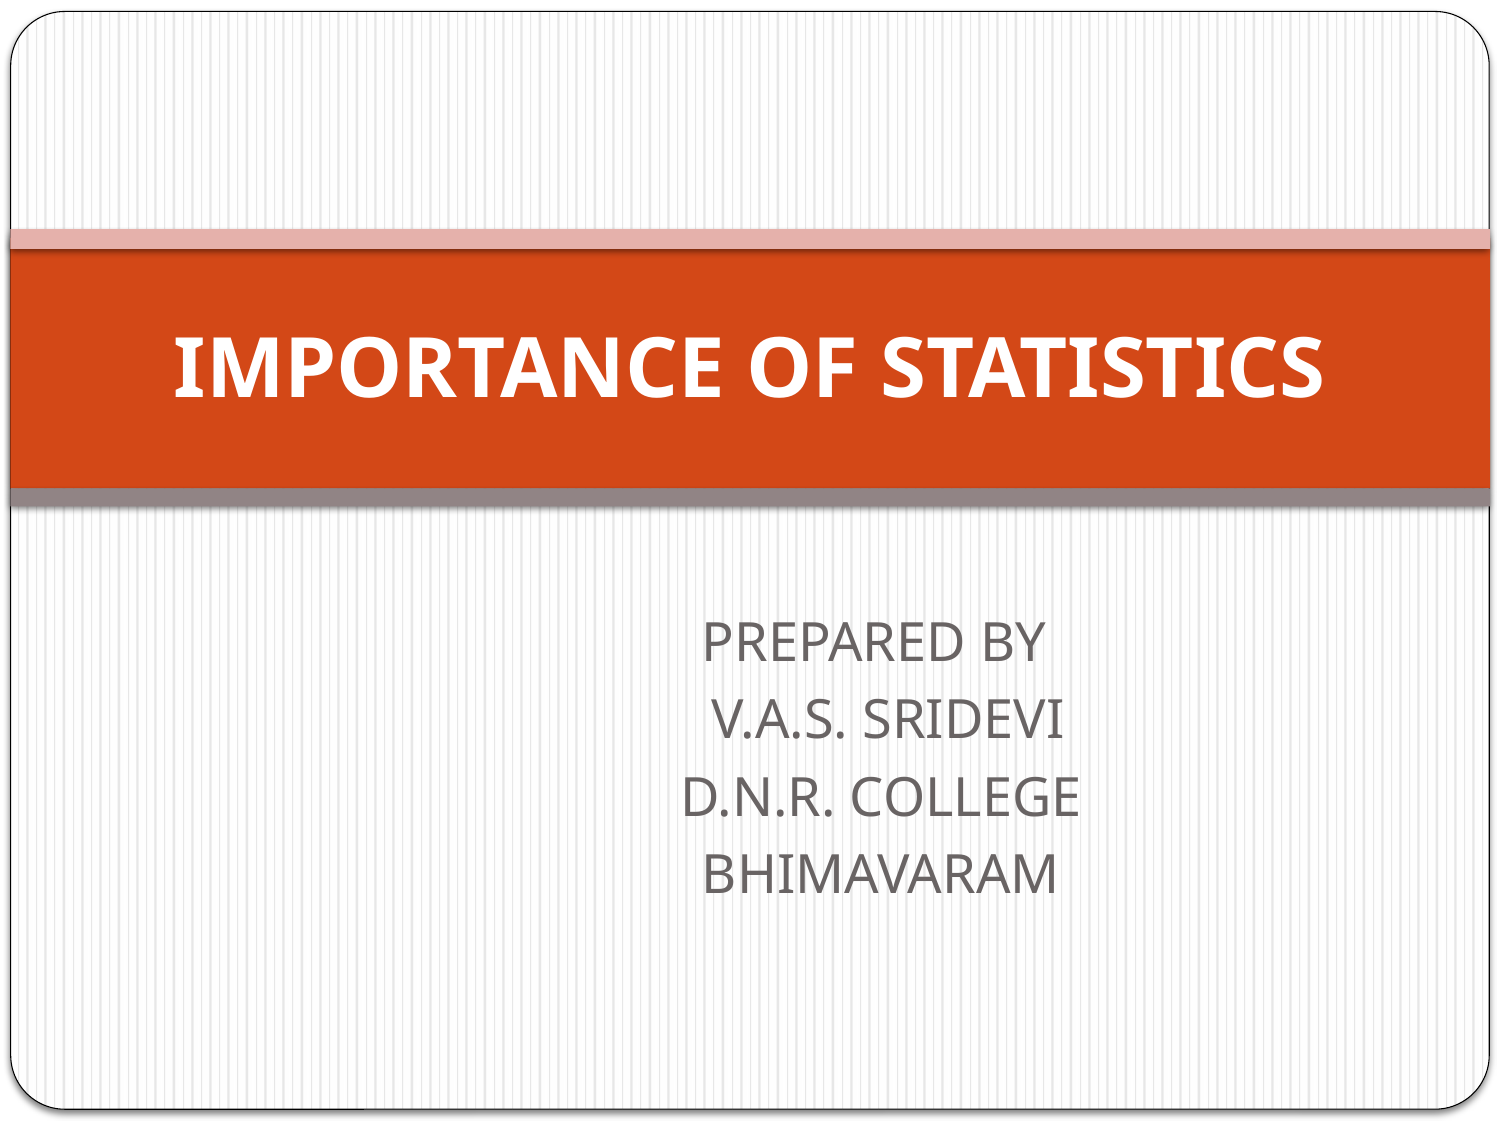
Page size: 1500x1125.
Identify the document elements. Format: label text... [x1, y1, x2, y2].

subtitle PREPARED BY V.A.S. SRIDEVI D.N.R. COLLEGE BHIMAVARAM [650, 600, 1113, 925]
title IMPORTANCE OF STATISTICS [75, 247, 1425, 489]
